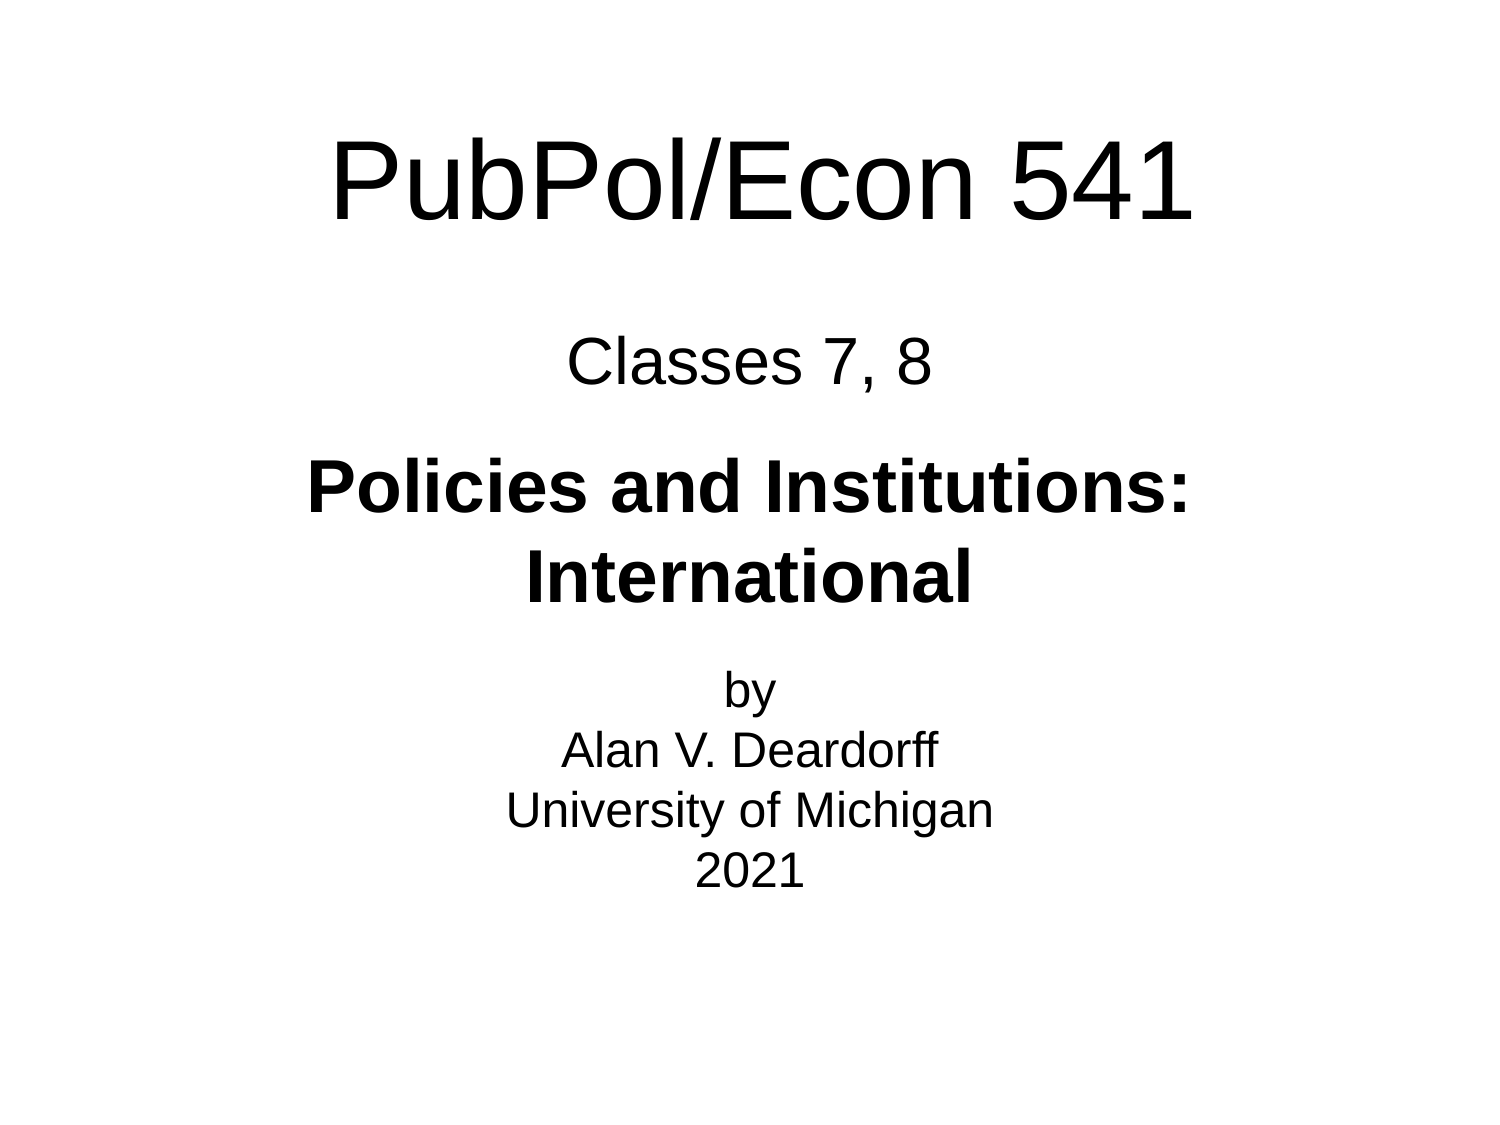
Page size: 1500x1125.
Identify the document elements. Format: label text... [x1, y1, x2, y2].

subtitle PubPol/Econ 541 [237, 99, 1288, 276]
title Classes 7, 8 Policies and Institutions: International by Alan V. Deardorff University of Michigan 2021 [112, 487, 1388, 729]
